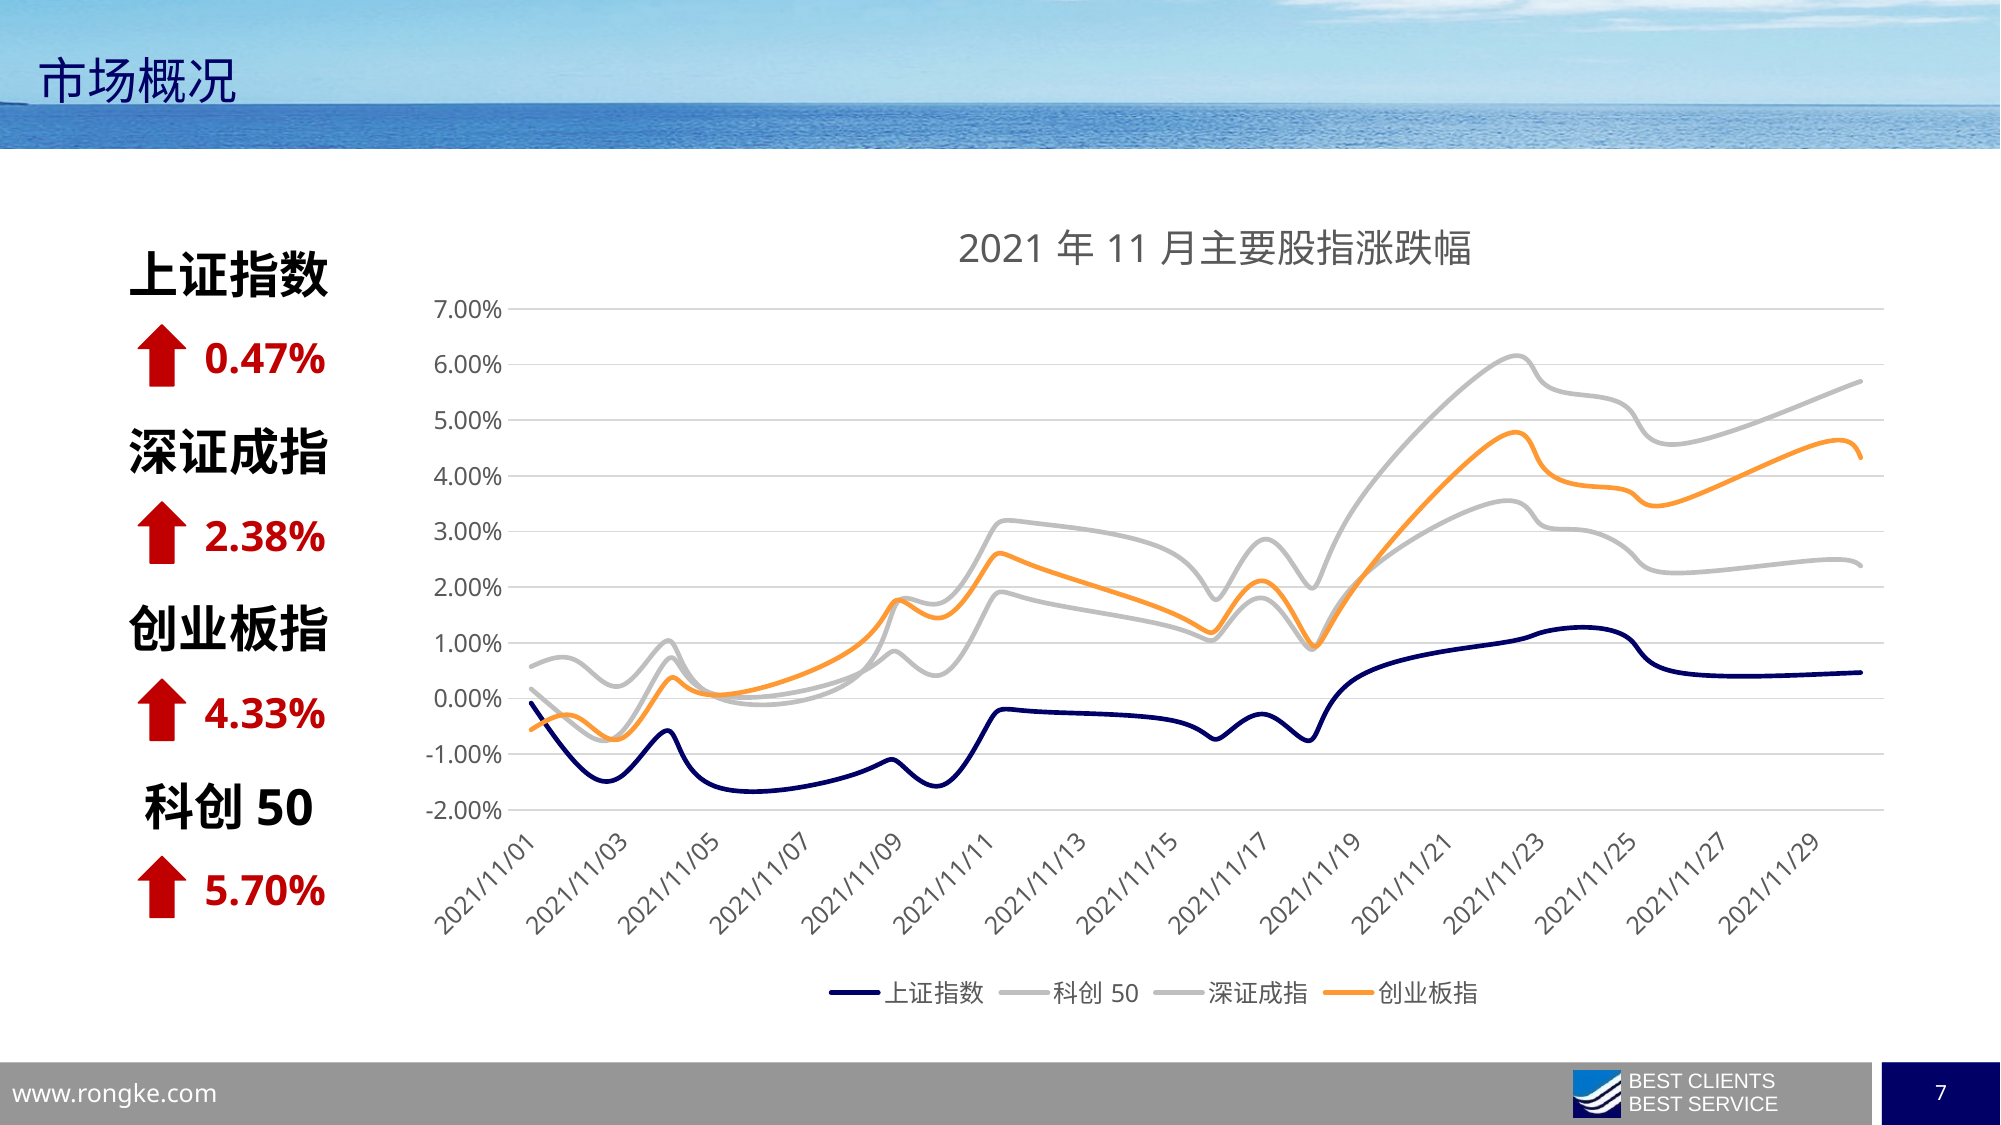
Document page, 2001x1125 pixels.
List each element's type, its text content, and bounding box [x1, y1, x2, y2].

text_box 创业板指 [114, 590, 344, 666]
text_box [138, 856, 186, 918]
text_box [138, 502, 186, 564]
picture [1573, 1070, 1621, 1118]
text_box [138, 324, 186, 386]
text_box [138, 679, 186, 741]
text_box 0.47% [189, 324, 341, 390]
text_box 市场概况 [37, 49, 1388, 116]
text_box 深证成指 [114, 413, 344, 489]
picture [0, 0, 2000, 149]
text_box 5.70% [189, 856, 341, 922]
text_box 2.38% [189, 501, 341, 567]
text_box 科创50 [129, 767, 329, 843]
text_box 上证指数 [114, 236, 344, 311]
text_box 4.33% [189, 679, 341, 744]
chart [394, 173, 1915, 1017]
